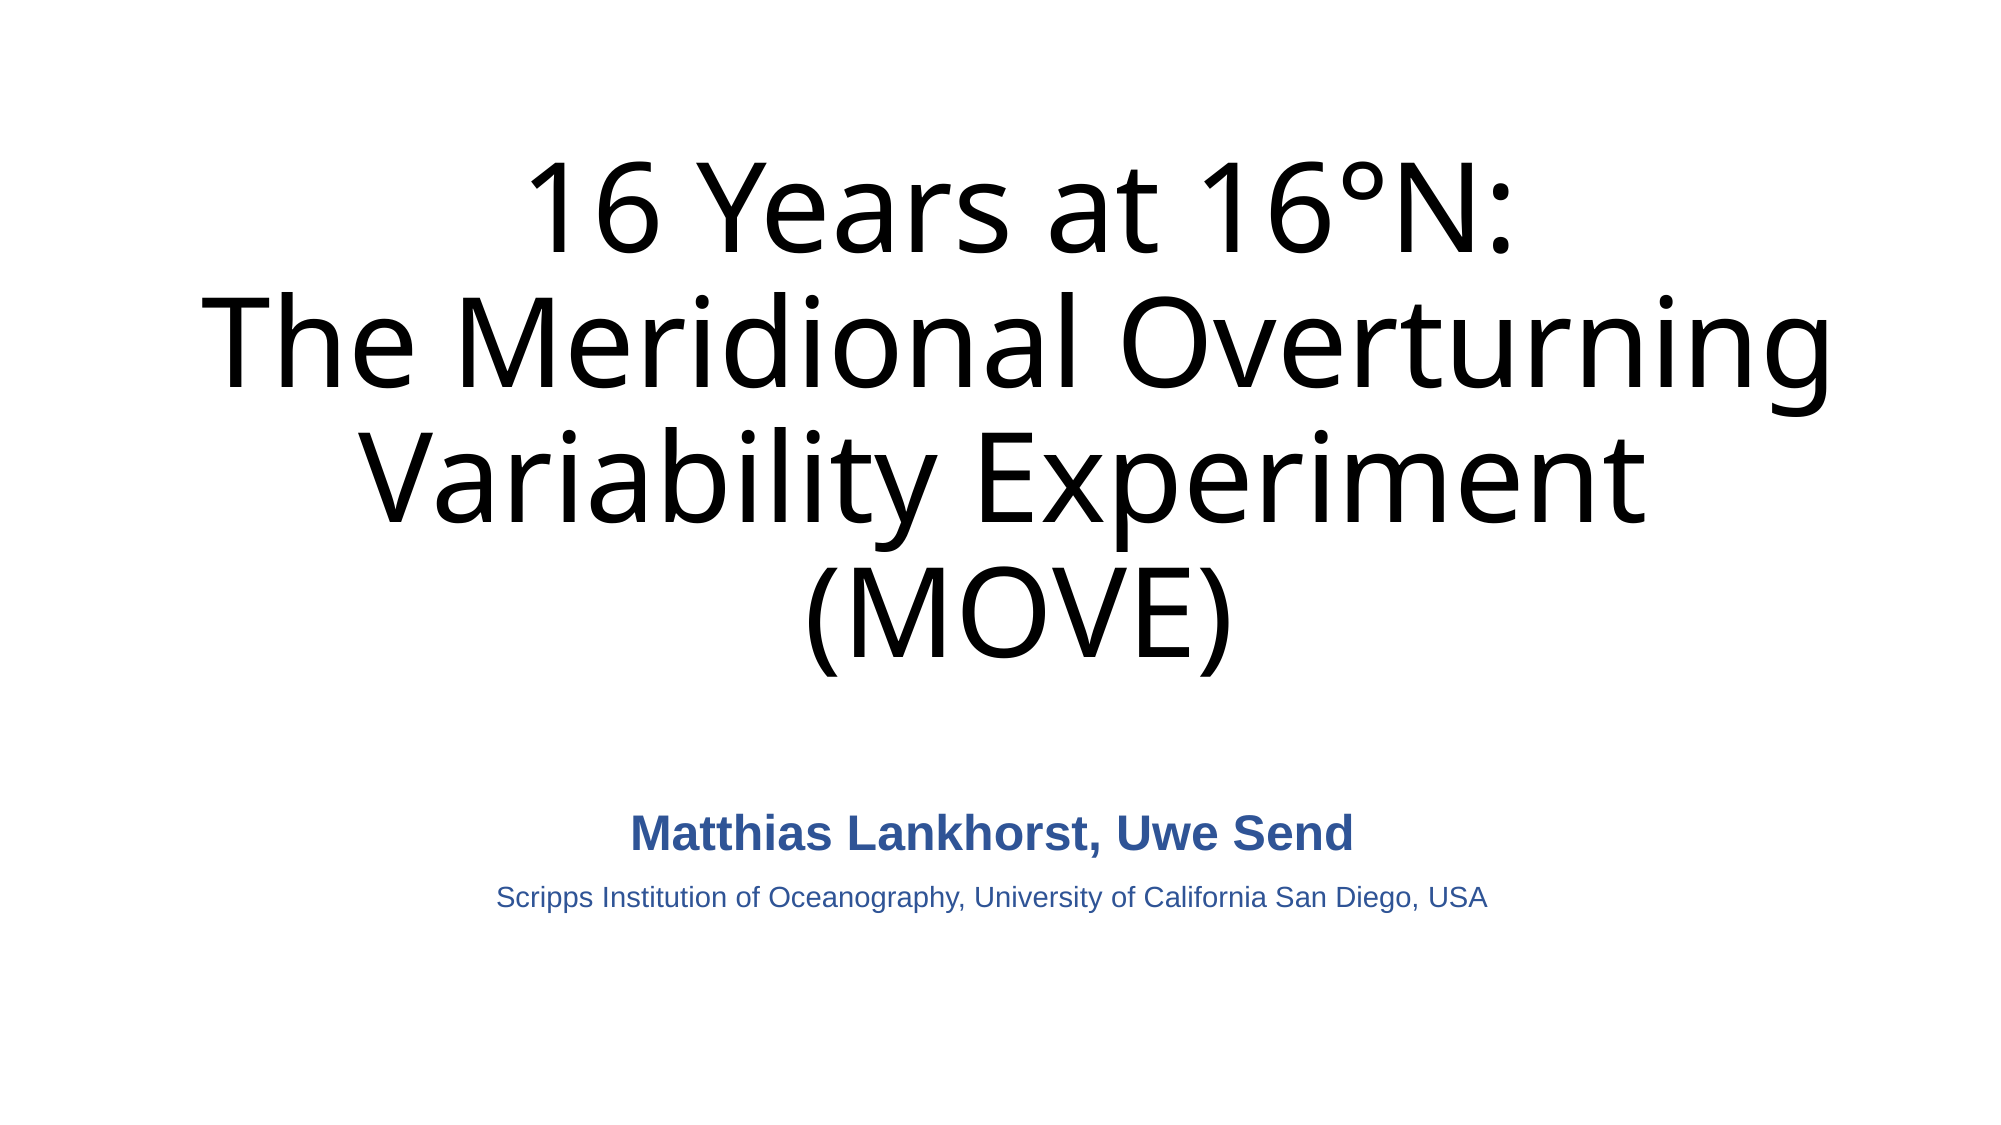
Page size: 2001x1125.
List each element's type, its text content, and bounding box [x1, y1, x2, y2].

title 16 Years at 16°N: The Meridional Overturning Variability Experiment (MOVE) [114, 133, 1926, 693]
subtitle Matthias Lankhorst, Uwe Send Scripps Institution of Oceanography, University of California San Diego, USA [79, 799, 1906, 1024]
